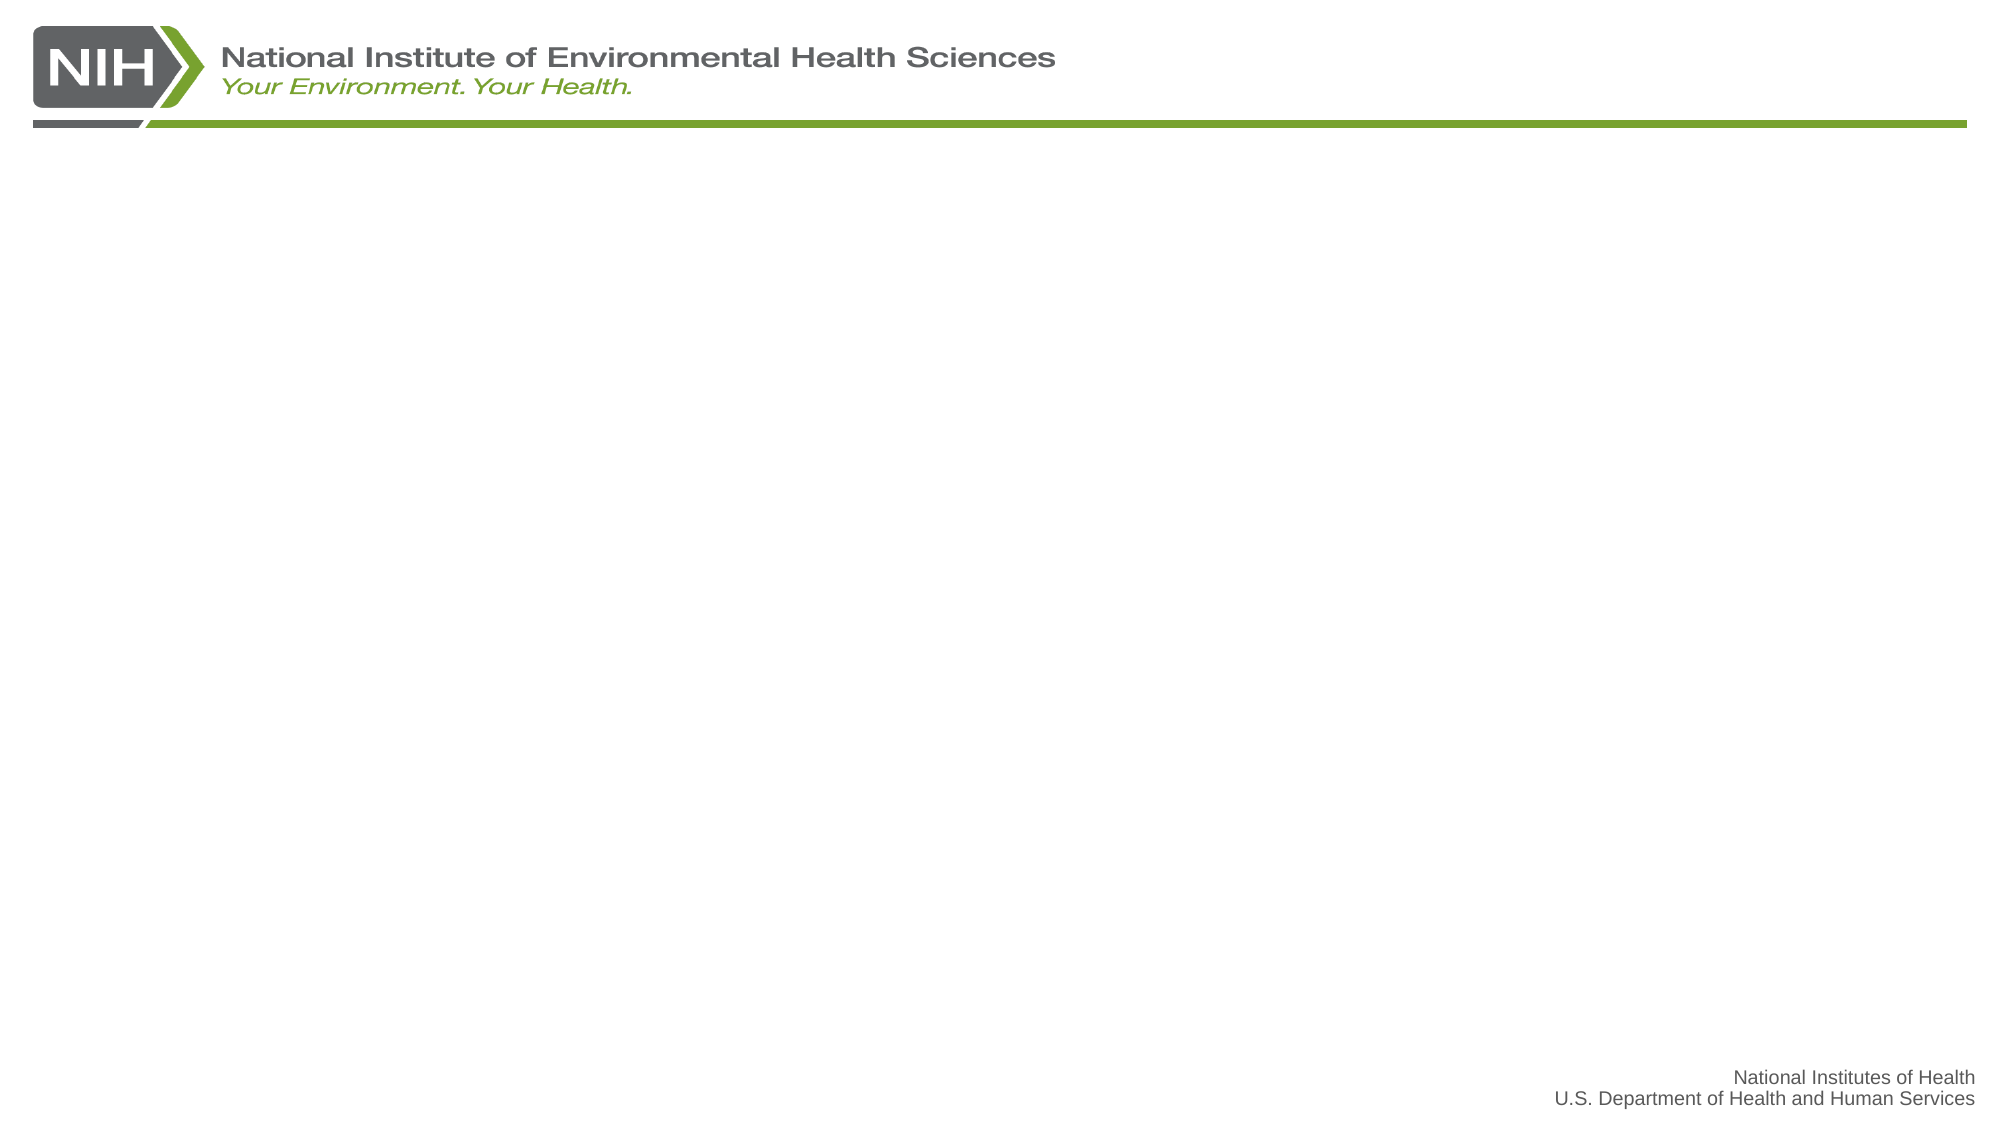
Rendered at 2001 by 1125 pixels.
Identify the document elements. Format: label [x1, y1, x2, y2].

picture [33, 26, 1967, 128]
